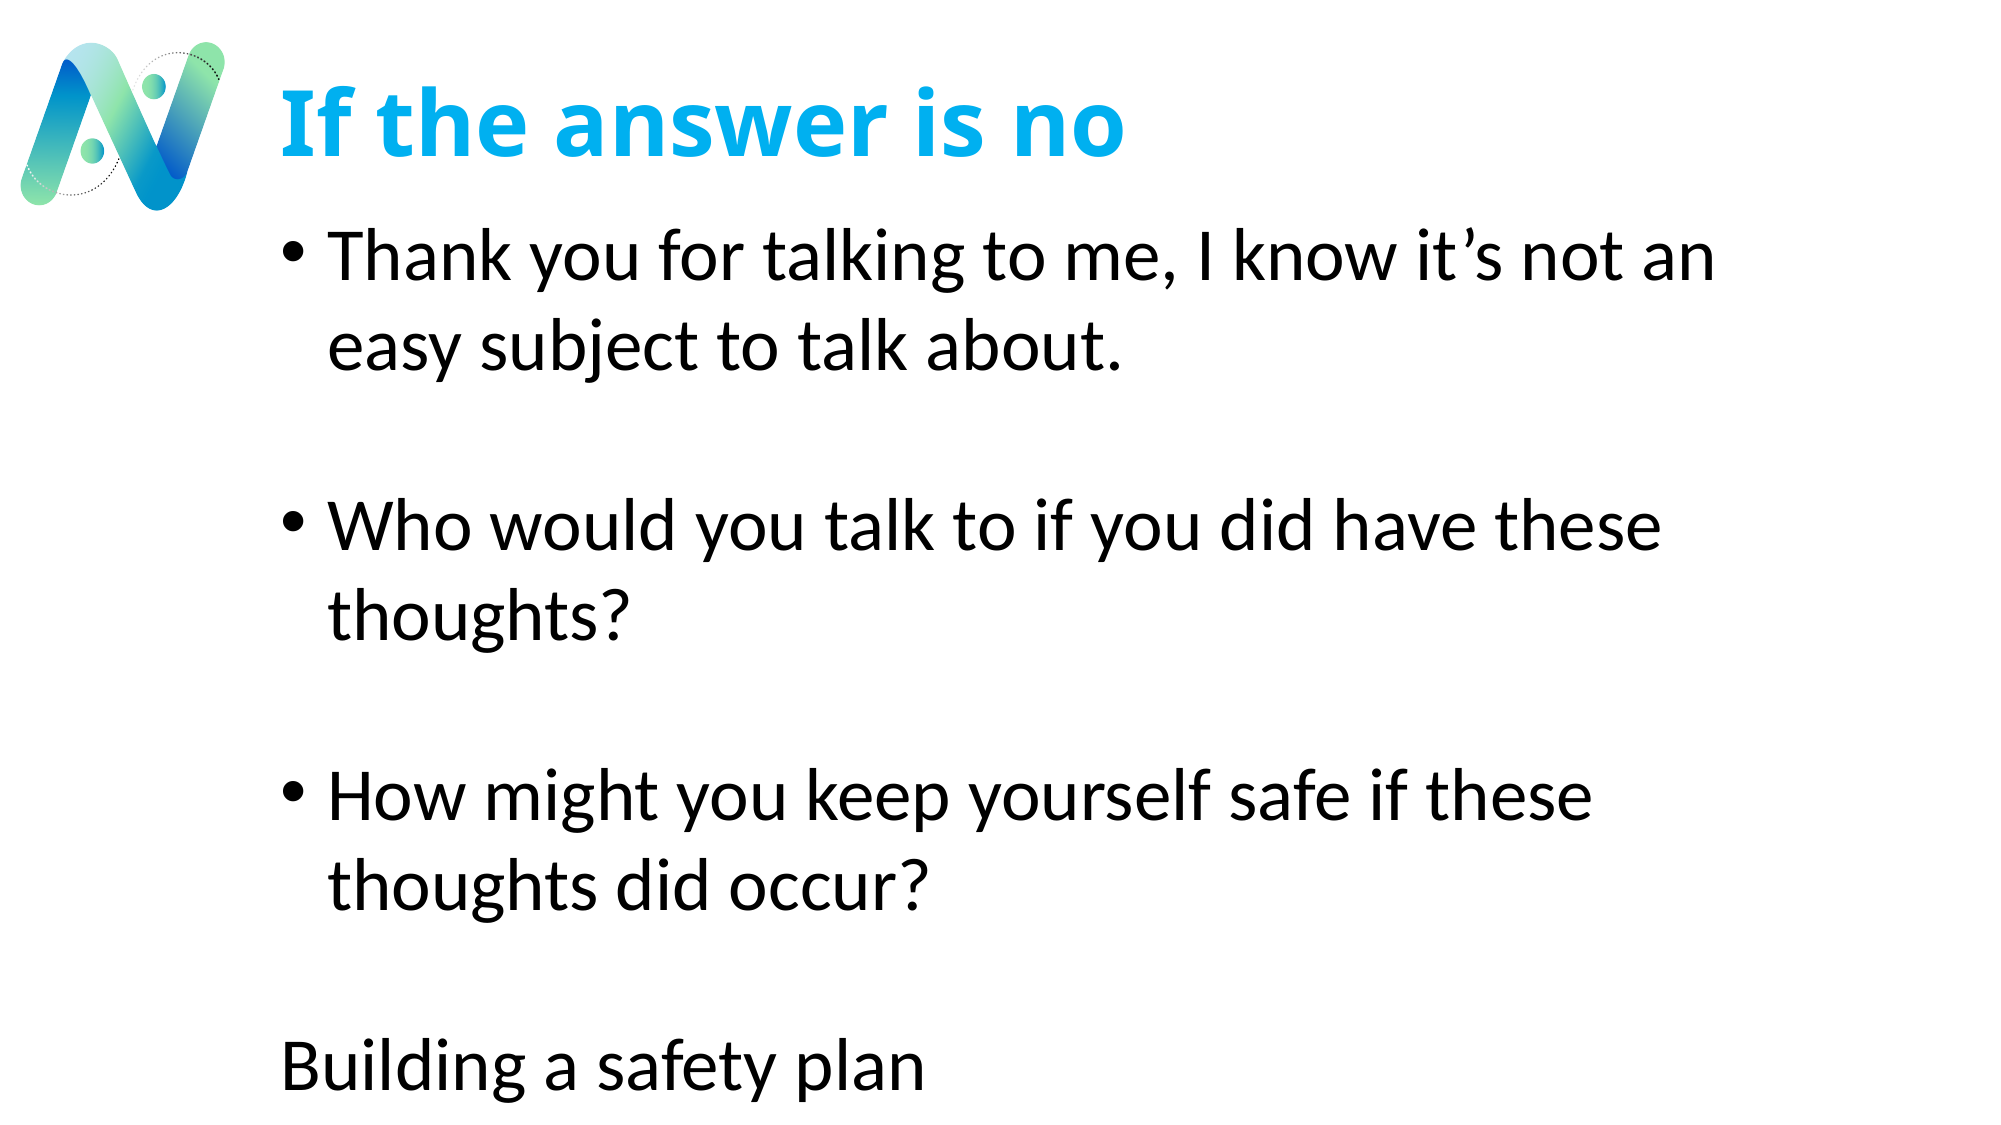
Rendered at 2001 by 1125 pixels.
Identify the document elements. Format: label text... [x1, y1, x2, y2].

title If the answer is no [266, 18, 1983, 236]
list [0, 0, 266, 275]
text_box Thank you for talking to me, I know it’s not an easy subject to talk about. Who would you talk to if you did have these thoughts? How might you keep yourself safe if these thoughts did occur? Building a safety plan [265, 198, 1821, 1114]
